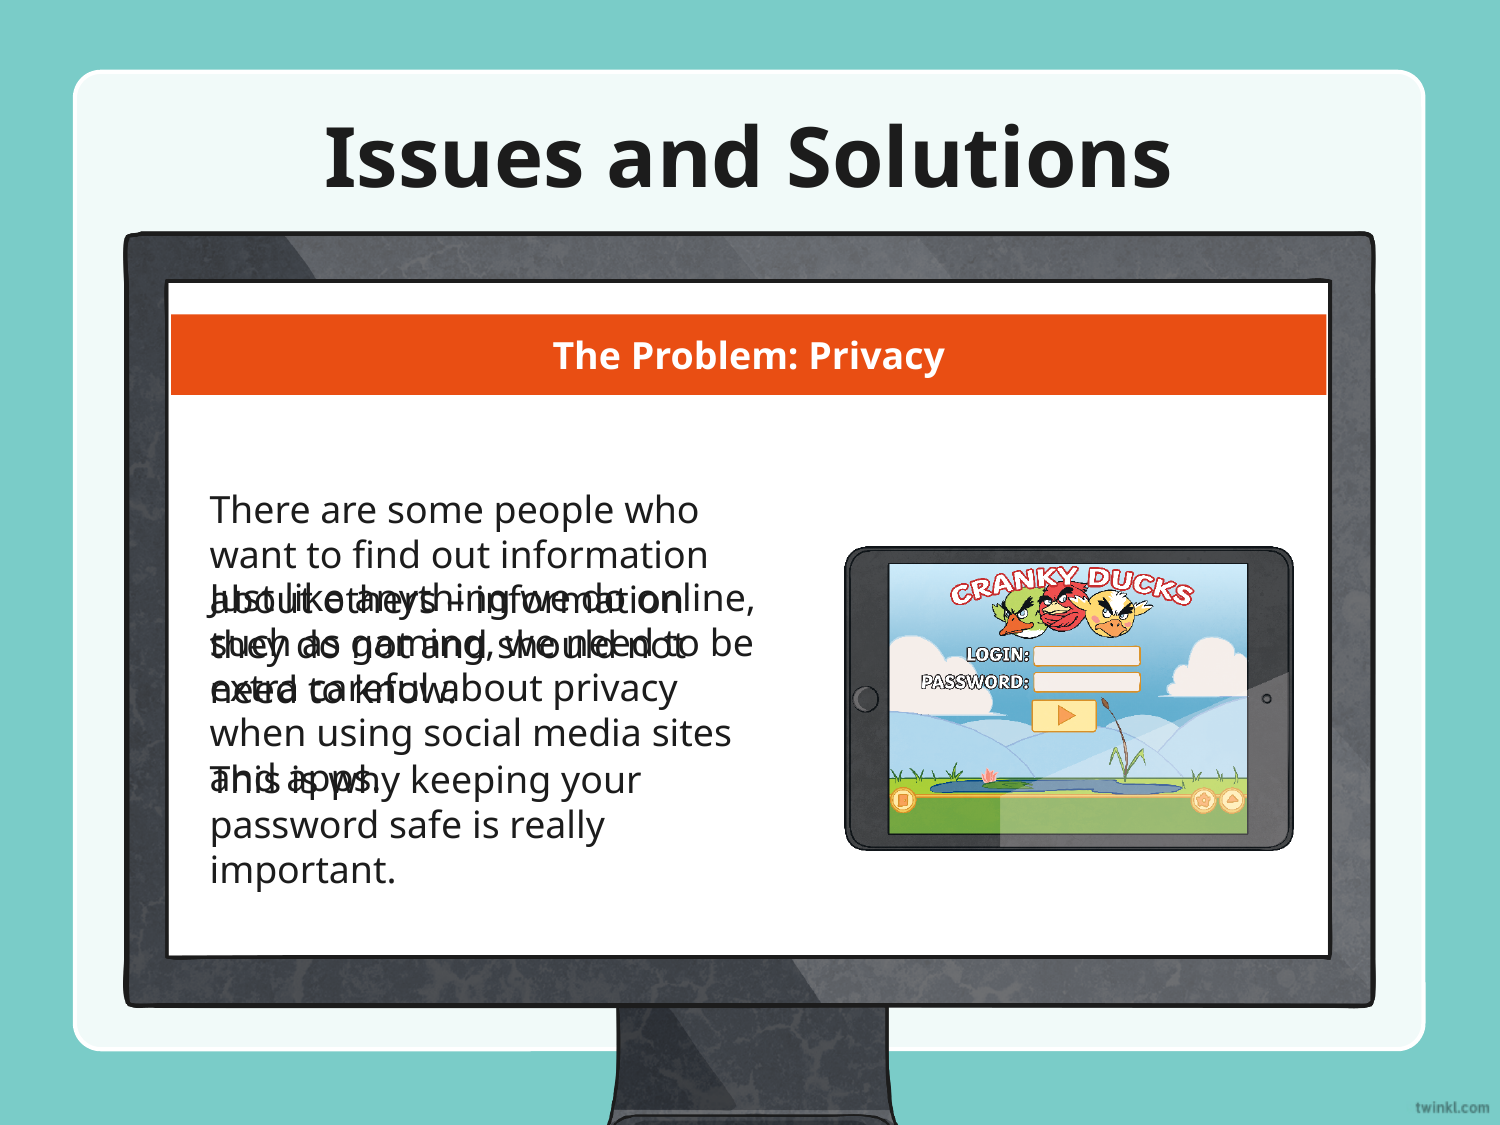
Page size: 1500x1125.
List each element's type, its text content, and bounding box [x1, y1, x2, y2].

title Issues and Solutions [73, 76, 1426, 244]
picture [0, 0, 1500, 1125]
